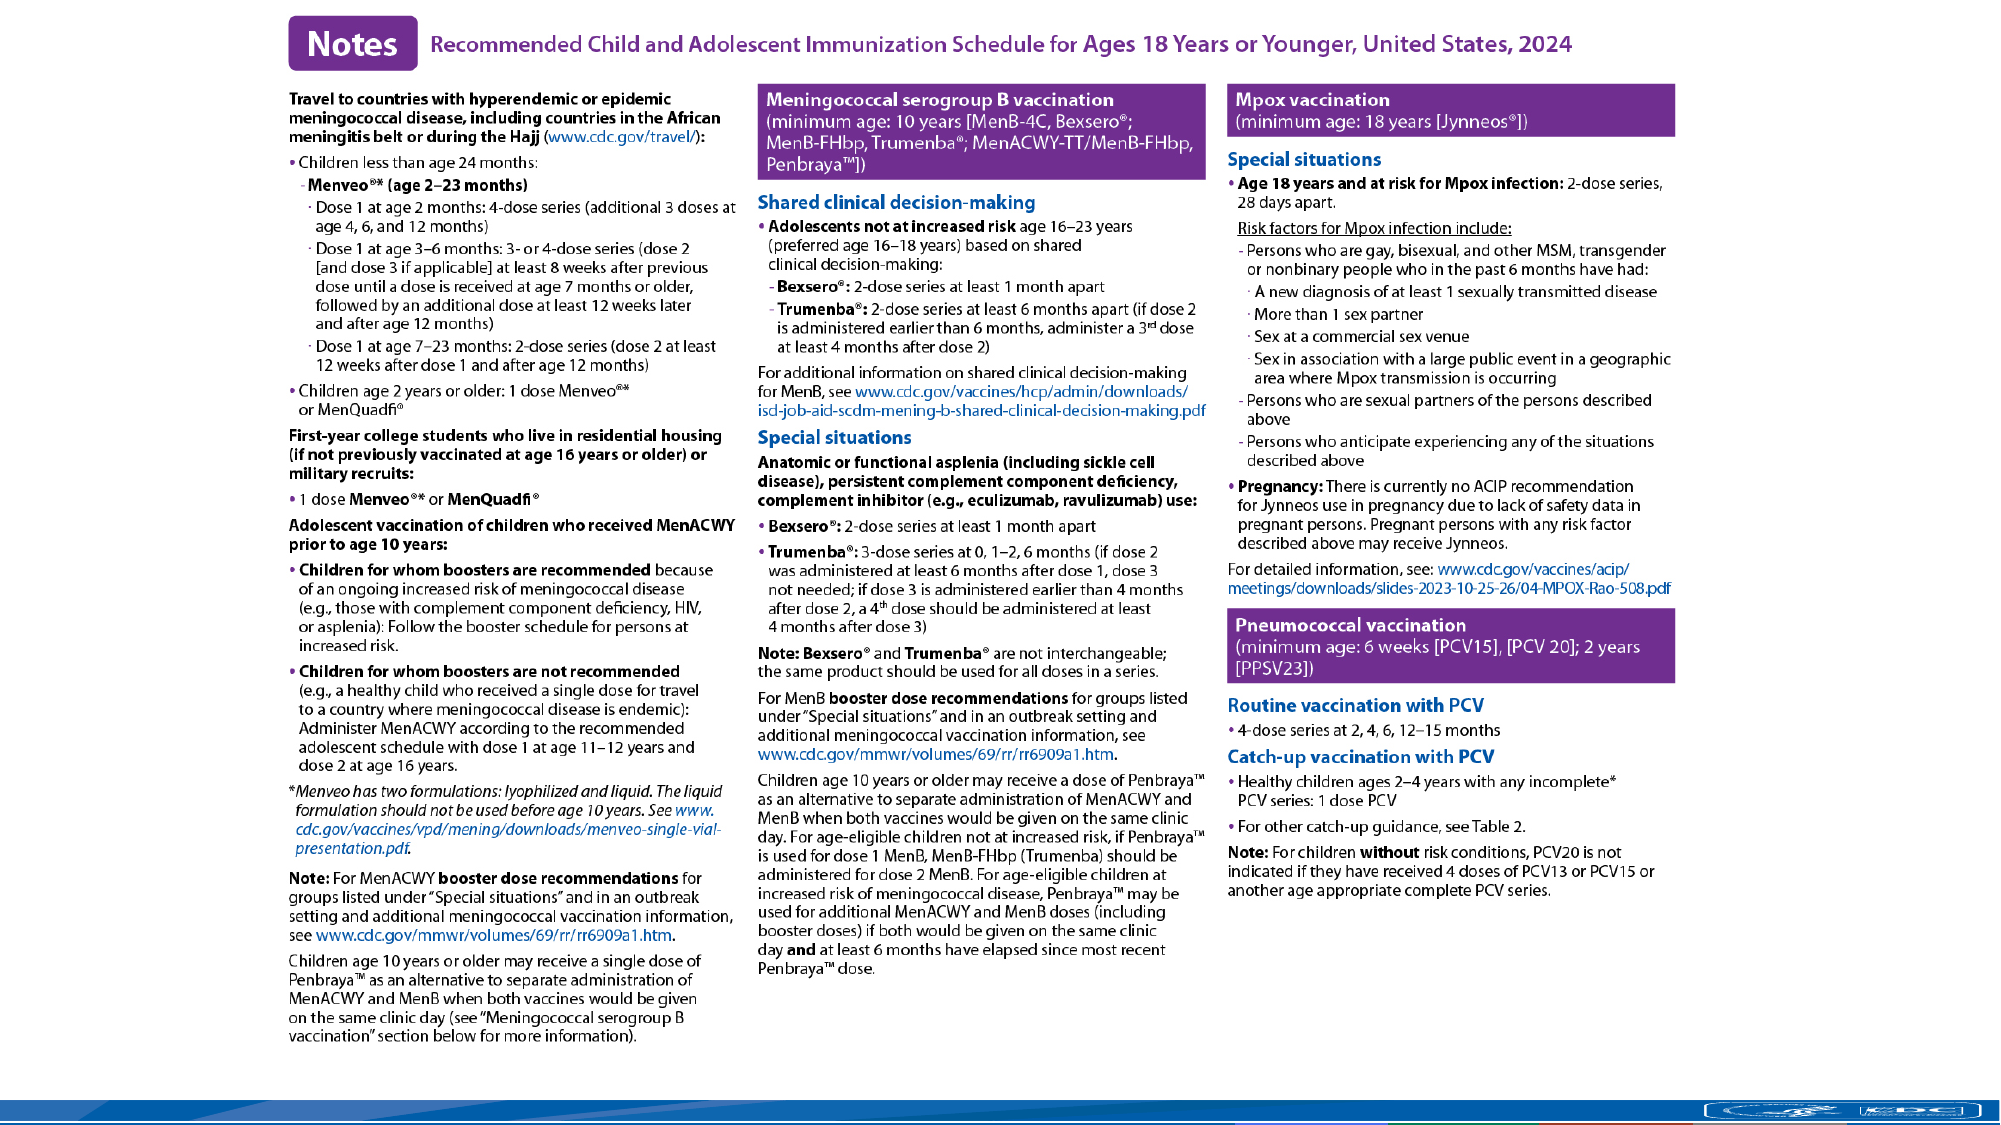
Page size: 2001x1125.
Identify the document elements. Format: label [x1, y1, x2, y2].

picture [271, 0, 1691, 1097]
